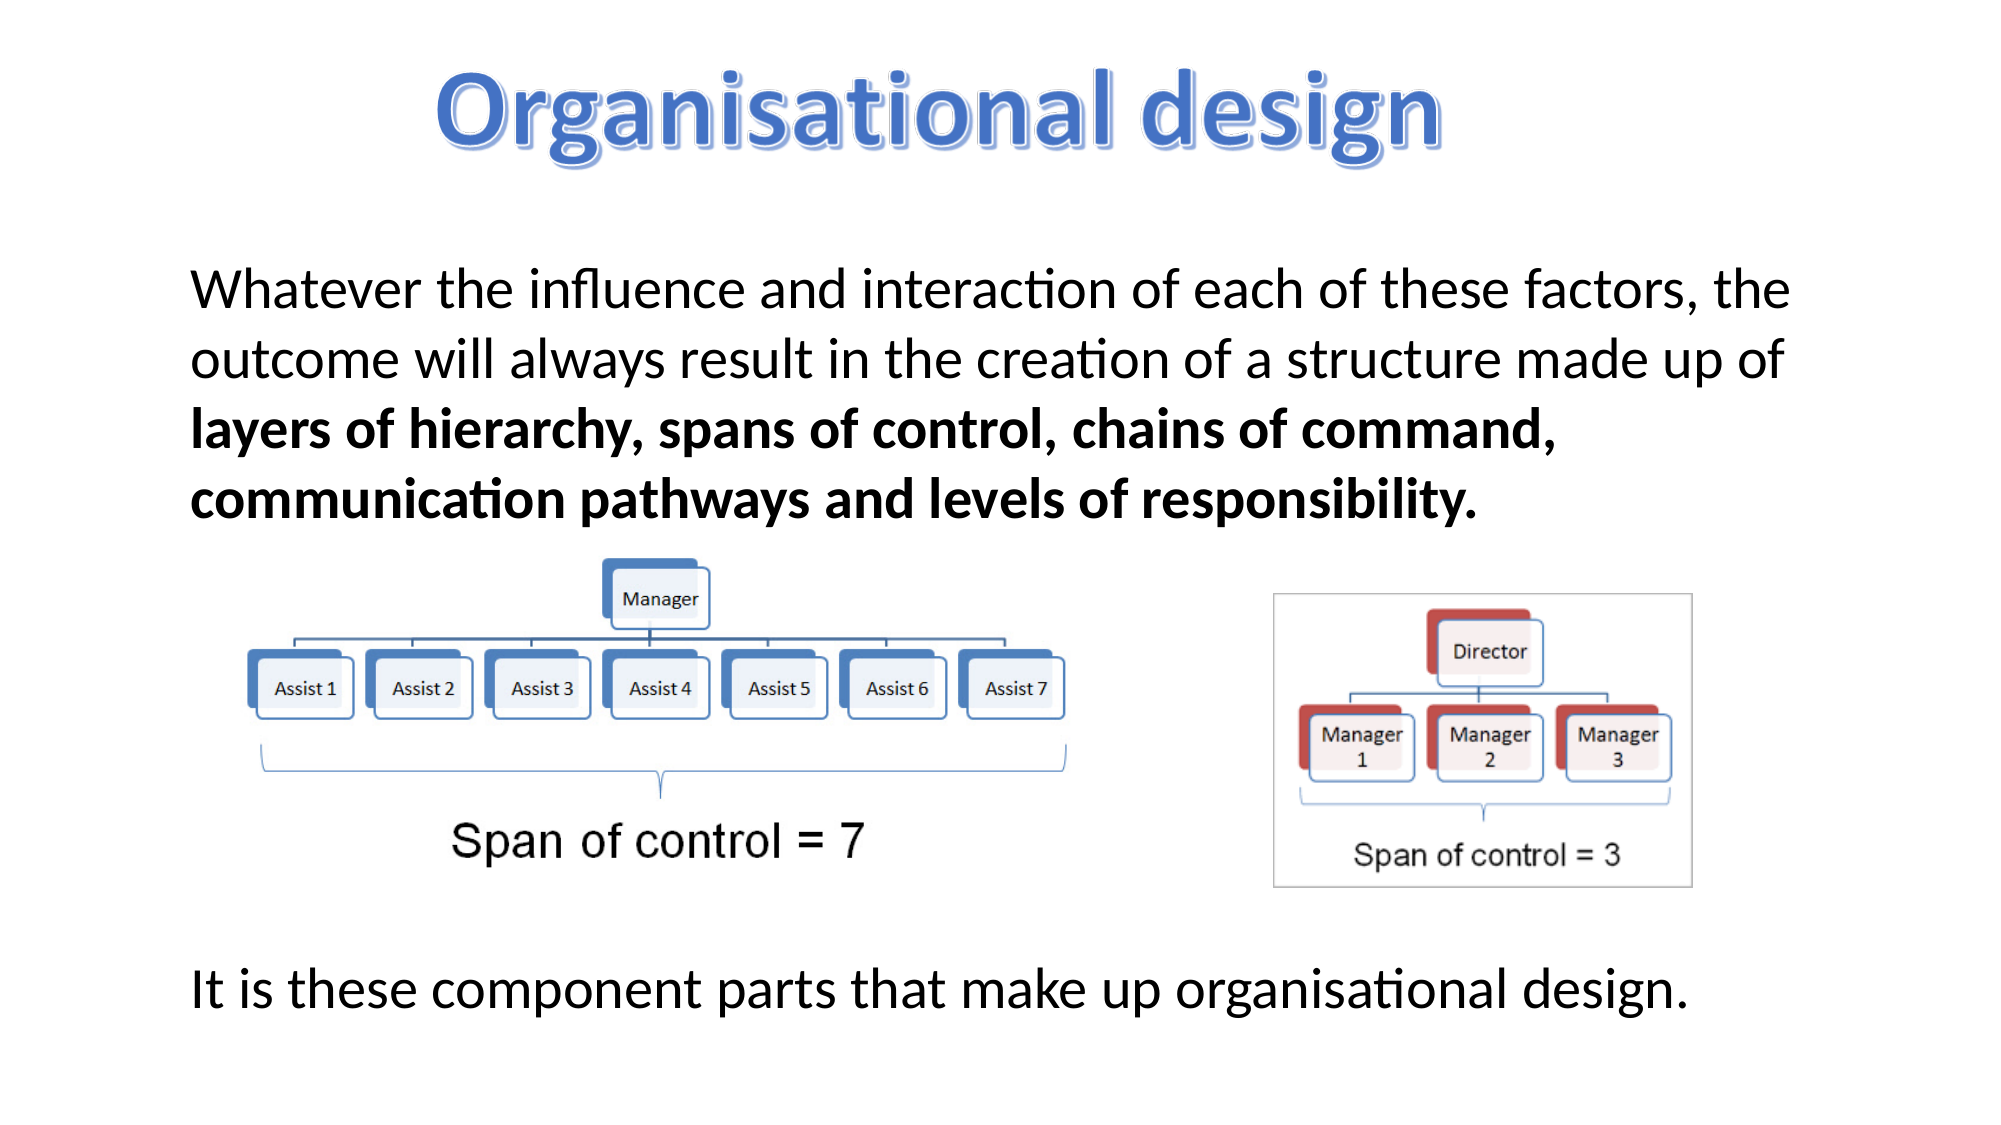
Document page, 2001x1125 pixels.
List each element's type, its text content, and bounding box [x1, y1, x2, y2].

picture [231, 537, 1089, 891]
picture [434, 66, 1444, 172]
text_box Whatever the influence and interaction of each of these factors, the outcome will always result in the creation of a structure made up of layers of hierarchy, spans of control, chains of command, communication pathways and levels of responsibility. It is these component parts that make up organisational design. [175, 242, 1819, 1028]
picture [1273, 593, 1693, 888]
